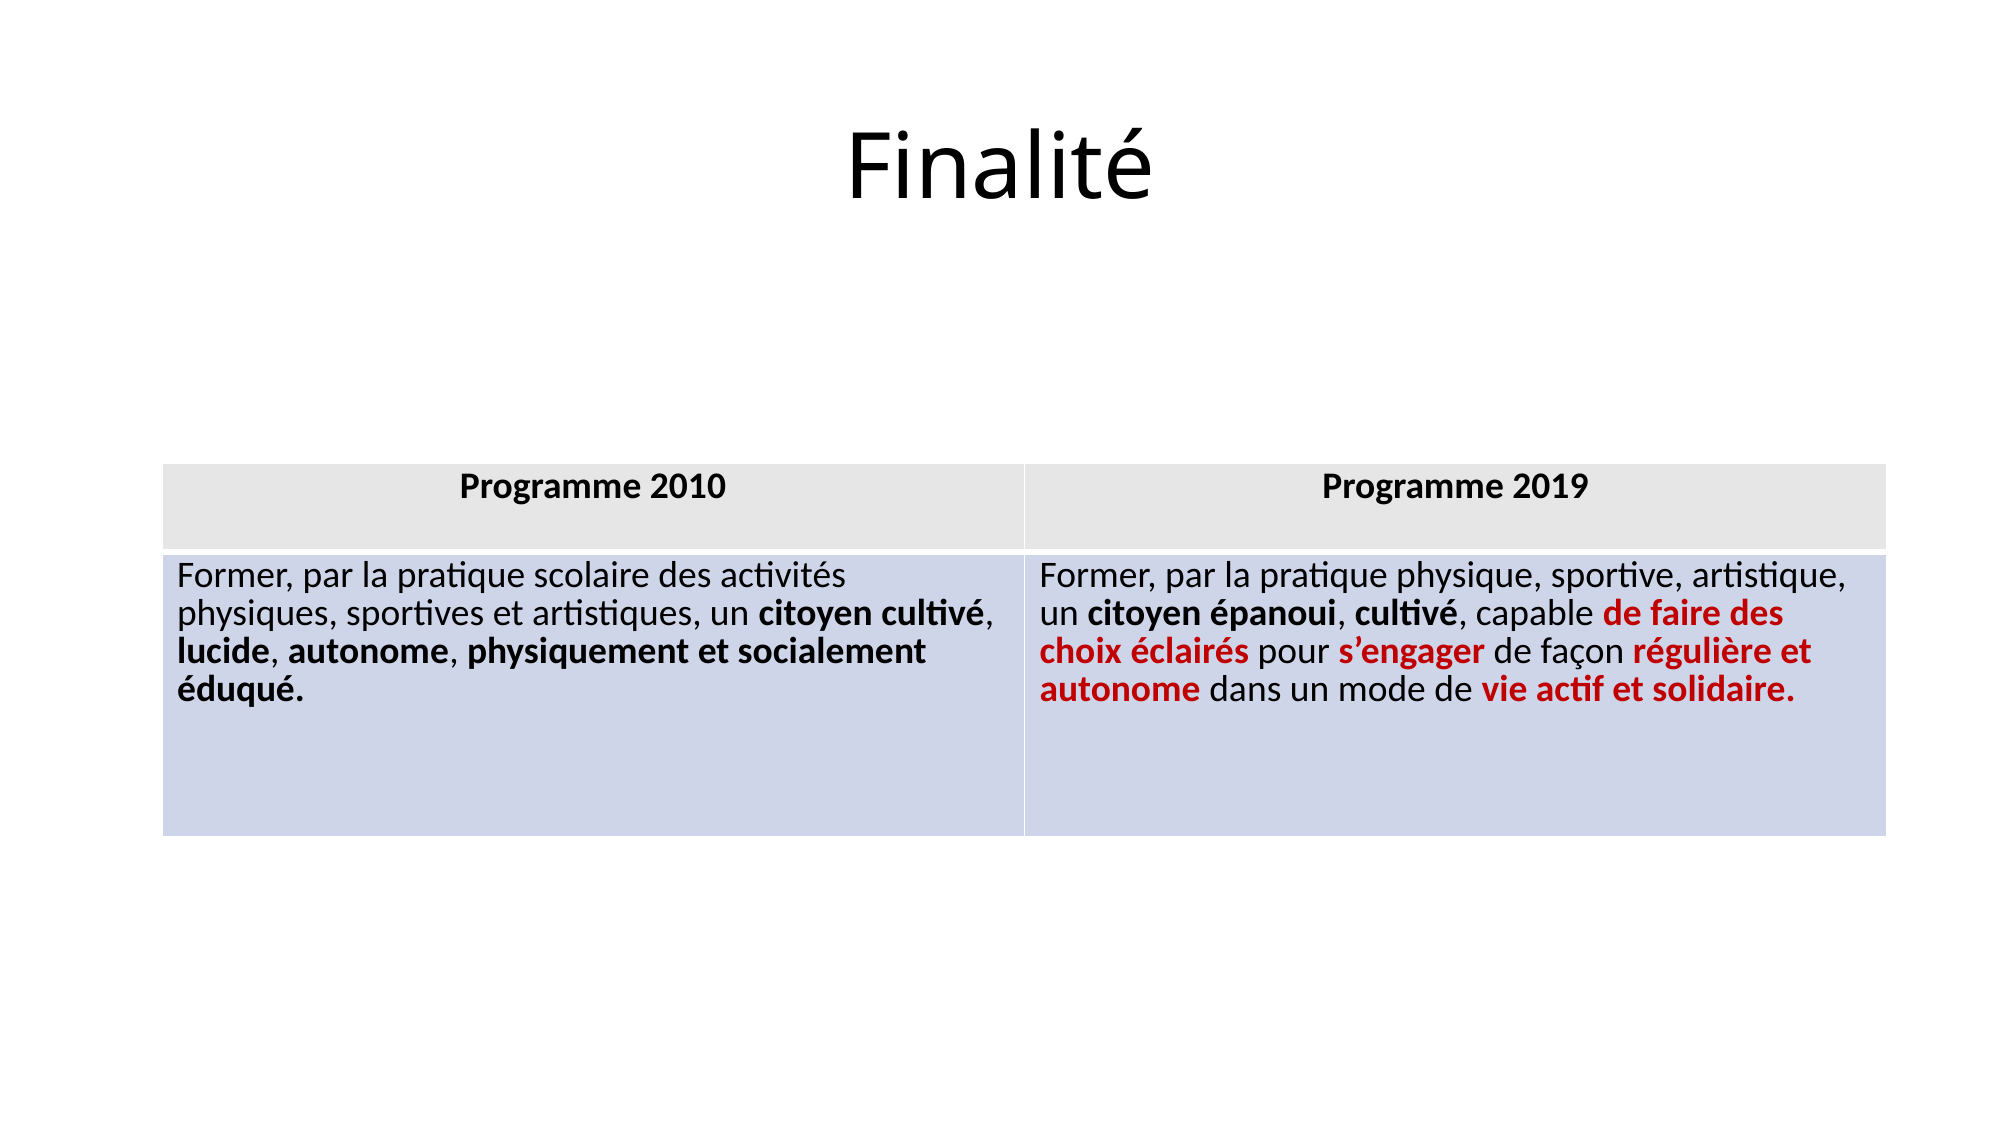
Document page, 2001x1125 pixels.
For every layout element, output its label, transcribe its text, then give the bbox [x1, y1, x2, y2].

table_header Programme 2010 [163, 464, 1024, 549]
title Finalité [137, 59, 1863, 278]
table_header Programme 2019 [1025, 464, 1886, 549]
table_cell Former, par la pratique scolaire des activités physiques, sportives et artistiques, un citoyen cultivé, lucide, autonome, physiquement et socialement éduqué. [163, 555, 1024, 836]
table_cell Former, par la pratique physique, sportive, artistique, un citoyen épanoui, cultivé, capable de faire des choix éclairés pour s’engager de façon régulière et autonome dans un mode de vie actif et solidaire. [1025, 555, 1886, 836]
